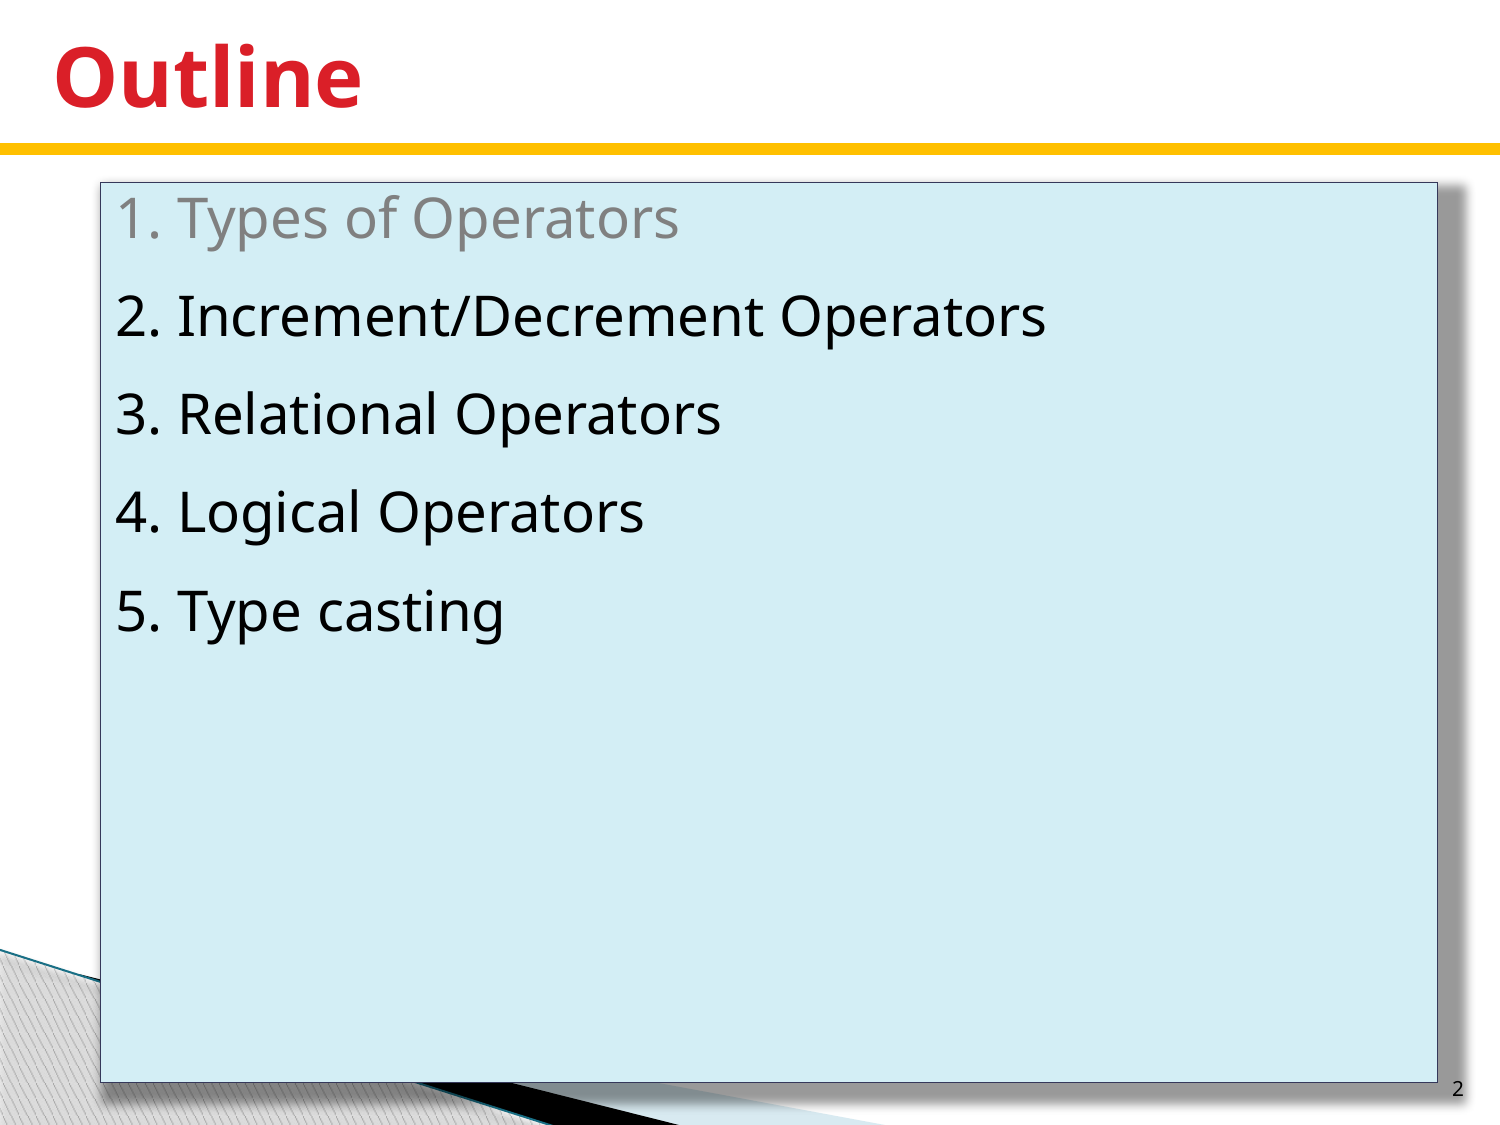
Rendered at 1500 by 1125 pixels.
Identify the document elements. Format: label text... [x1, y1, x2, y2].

title Outline [37, 24, 1313, 124]
list 1. Types of Operators 2. Increment/Decrement Operators 3. Relational Operators 4. Logical Operators 5. Type casting [100, 182, 1438, 1083]
slide_number 2 [1418, 1051, 1479, 1112]
